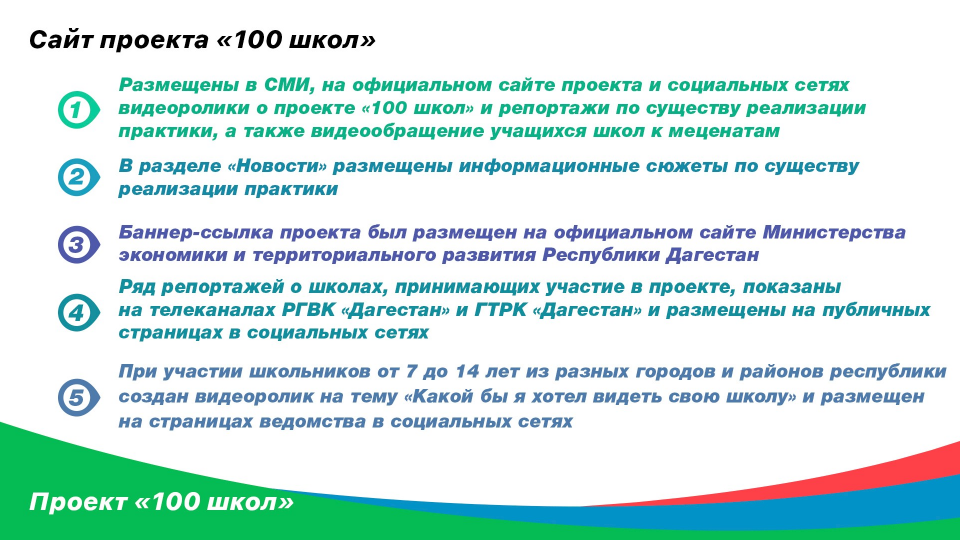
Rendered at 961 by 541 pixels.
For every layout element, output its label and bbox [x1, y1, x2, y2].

text_box [0, 27, 960, 540]
